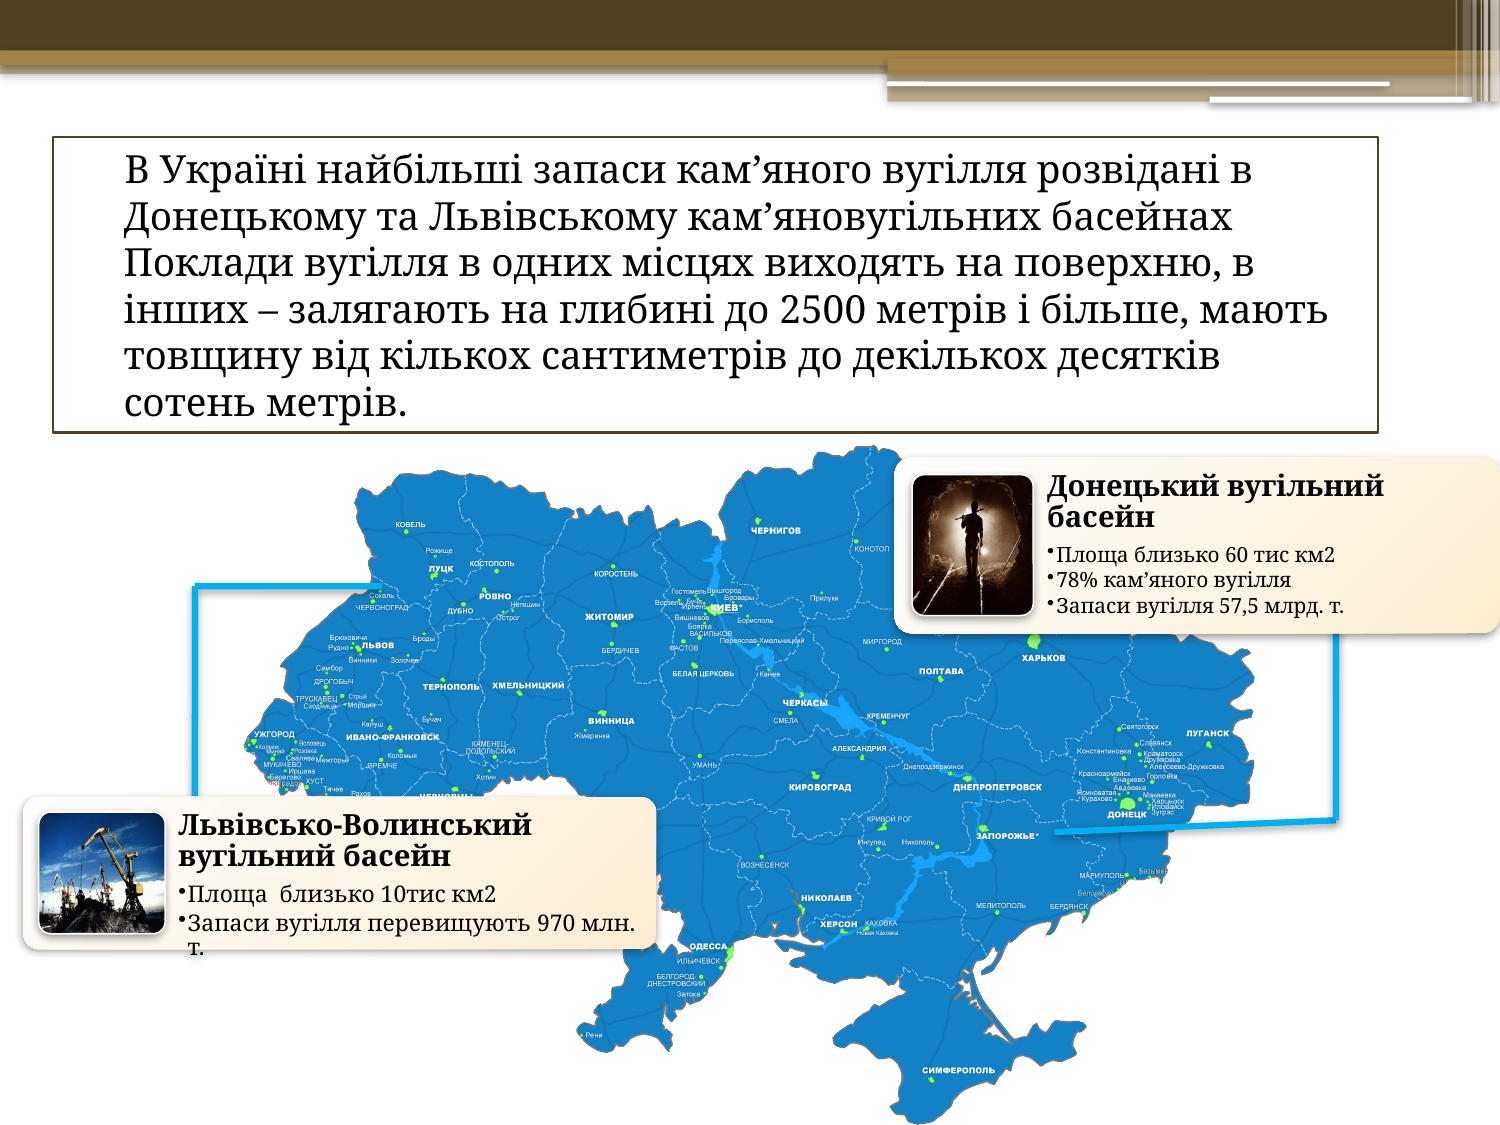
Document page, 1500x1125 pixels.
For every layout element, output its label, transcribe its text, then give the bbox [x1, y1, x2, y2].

picture [241, 445, 1256, 1125]
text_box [1054, 820, 1337, 833]
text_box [23, 796, 657, 950]
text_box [894, 456, 1500, 634]
list В Україні найбільші запаси кам’яного вугілля розвідані в Донецькому та Львівському кам’яновугільних басейнах Поклади вугілля в одних місцях виходять на поверхню, в інших – залягають на глибині до 2500 метрів і більше, мають товщину від кількох сантиметрів до декількох десятків сотень метрів. [53, 137, 1378, 433]
